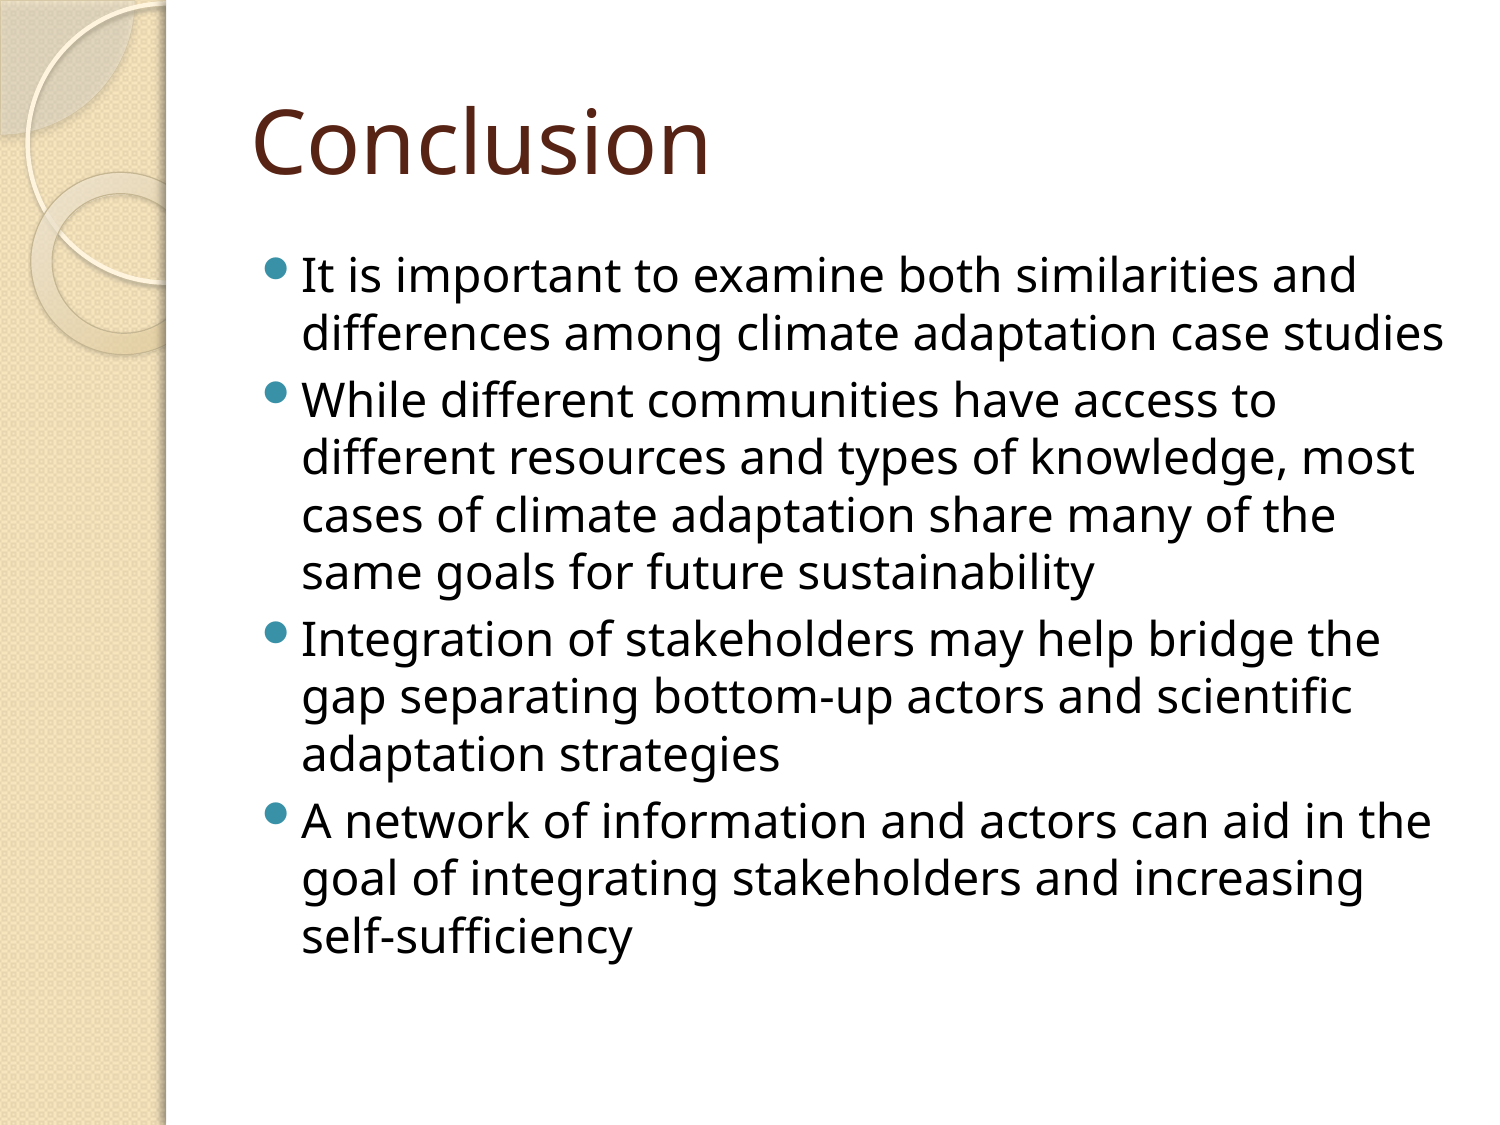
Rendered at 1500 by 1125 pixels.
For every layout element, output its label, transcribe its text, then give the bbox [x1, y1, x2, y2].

title Conclusion [235, 45, 1466, 233]
list It is important to examine both similarities and differences among climate adaptation case studies While different communities have access to different resources and types of knowledge, most cases of climate adaptation share many of the same goals for future sustainability Integration of stakeholders may help bridge the gap separating bottom-up actors and scientific adaptation strategies A network of information and actors can aid in the goal of integrating stakeholders and increasing self-sufficiency [235, 237, 1466, 1025]
